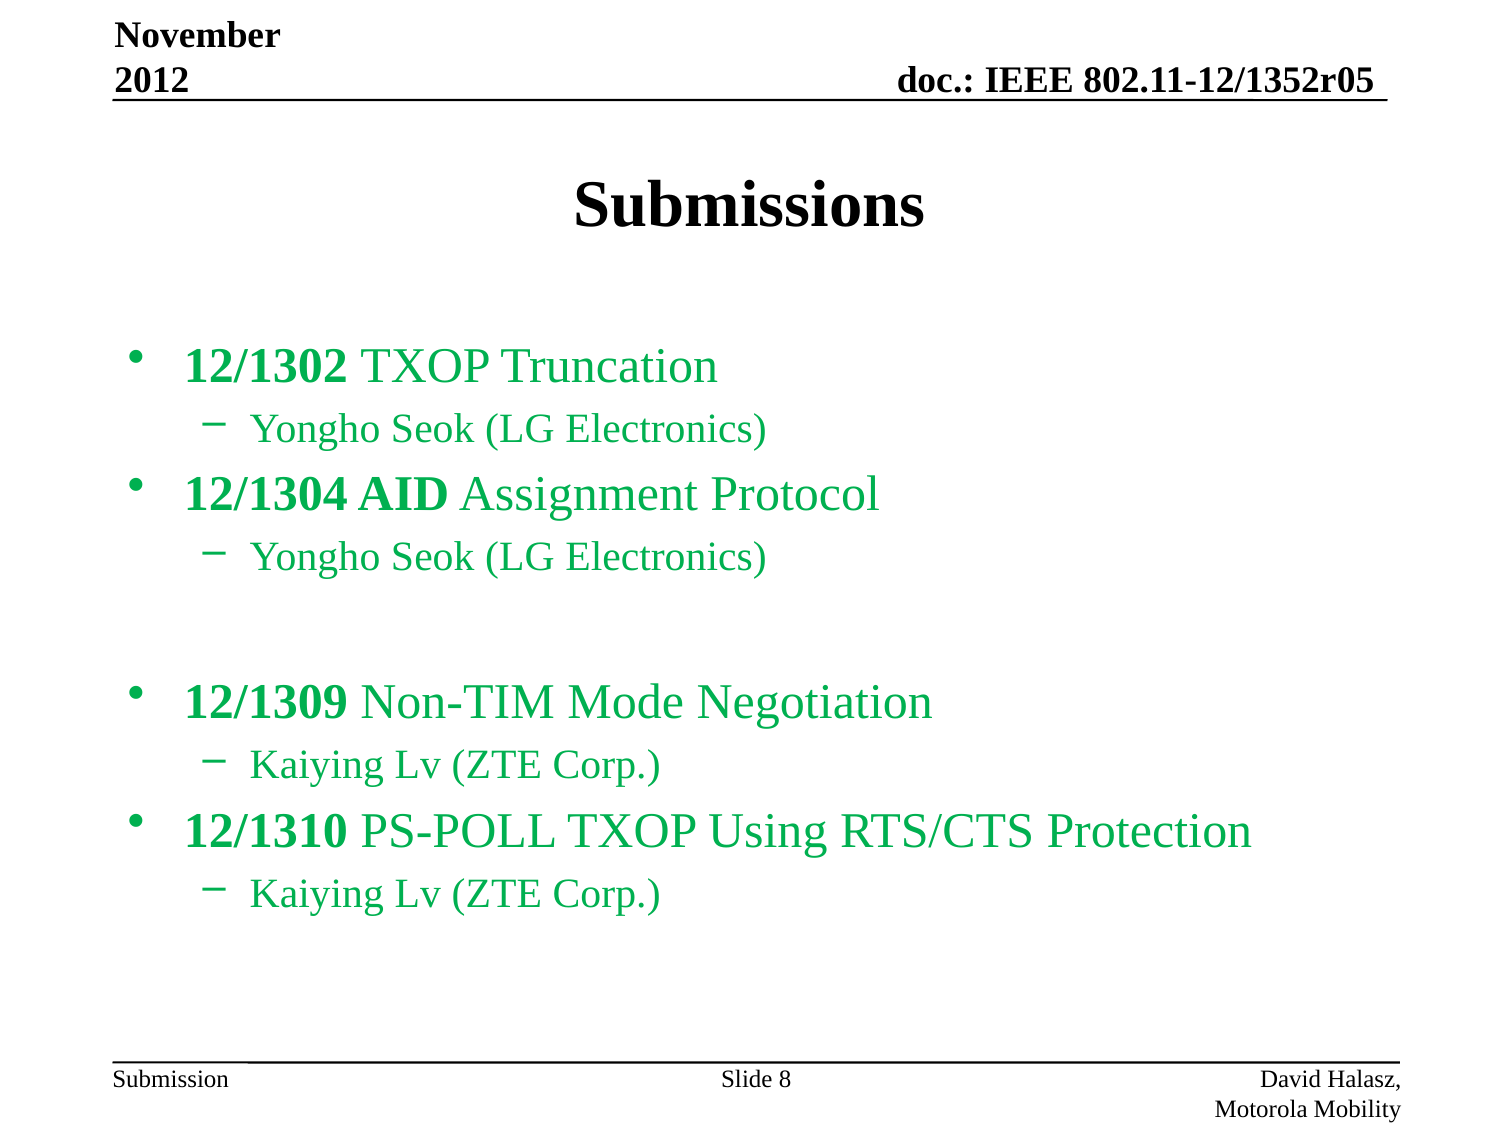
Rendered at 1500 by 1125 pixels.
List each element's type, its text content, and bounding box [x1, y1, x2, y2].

footer David Halasz, Motorola Mobility [1185, 1061, 1402, 1093]
title Submissions [112, 112, 1388, 288]
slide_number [114, 54, 333, 101]
slide_number Slide 8 [712, 1061, 800, 1093]
list 12/1302 TXOP Truncation Yongho Seok (LG Electronics) 12/1304 AID Assignment Protocol Yongho Seok (LG Electronics) 12/1309 Non-TIM Mode Negotiation Kaiying Lv (ZTE Corp.) 12/1310 PS-POLL TXOP Using RTS/CTS Protection Kaiying Lv (ZTE Corp.) [112, 324, 1388, 1001]
